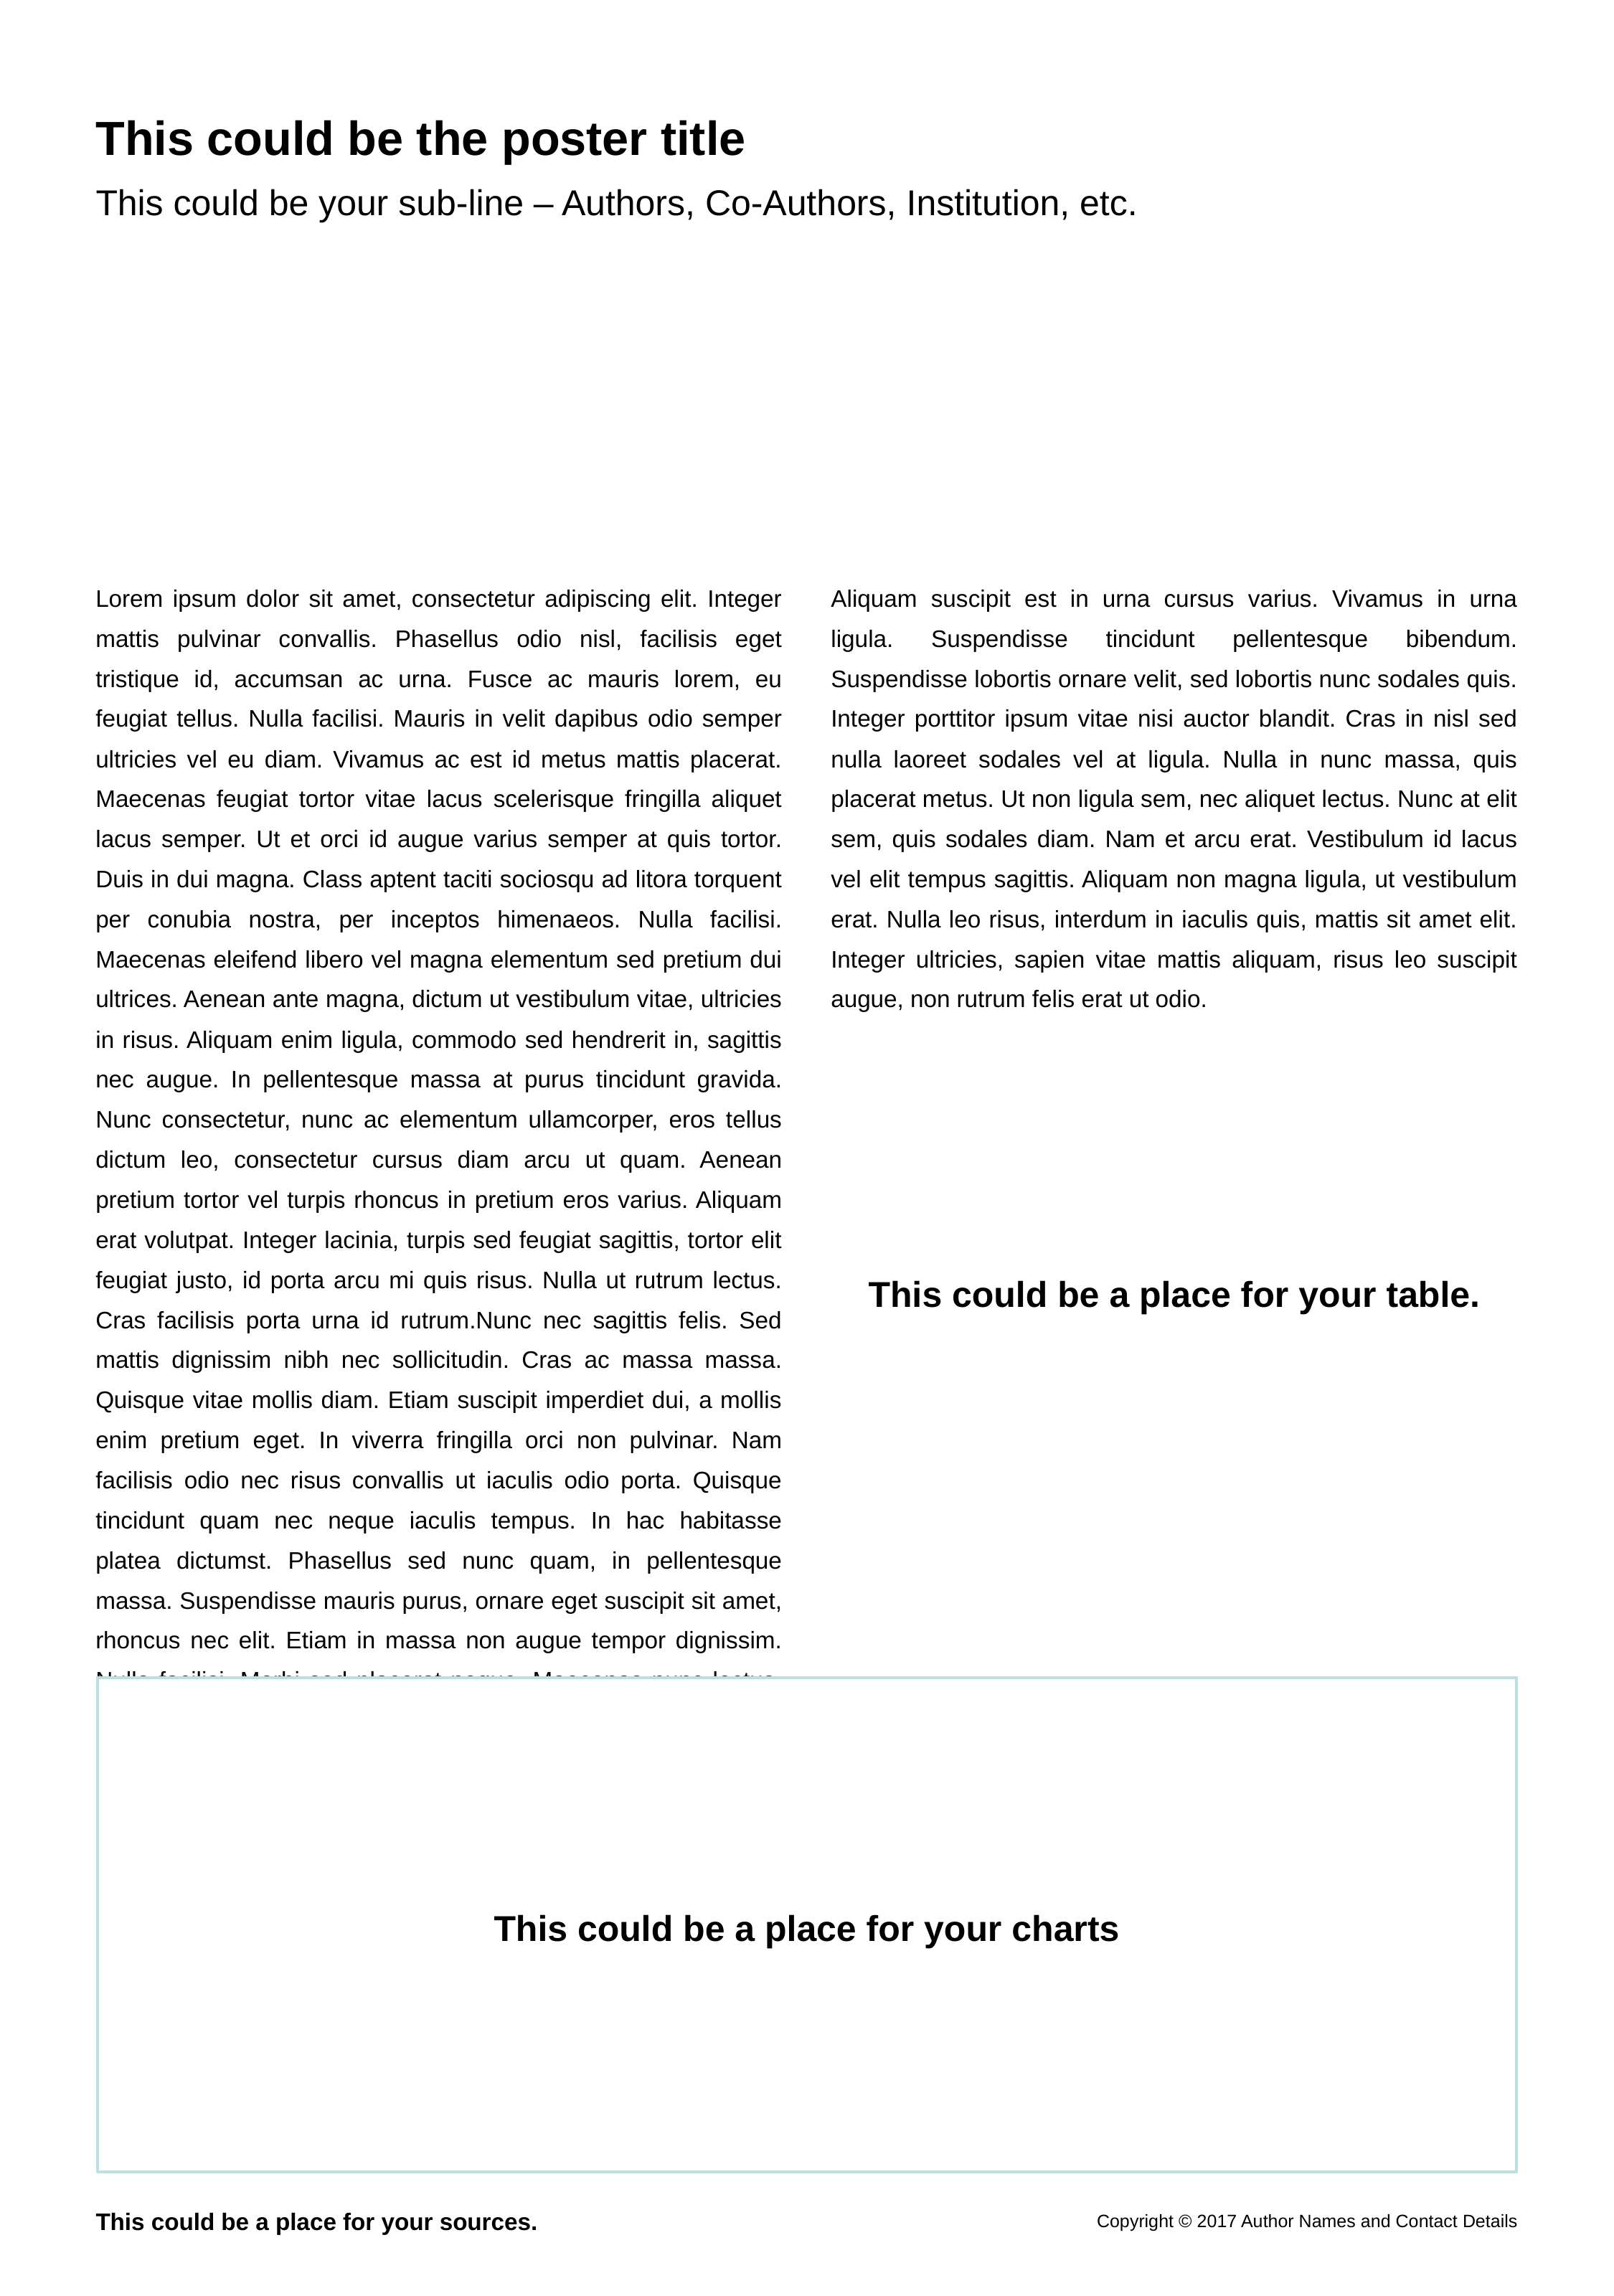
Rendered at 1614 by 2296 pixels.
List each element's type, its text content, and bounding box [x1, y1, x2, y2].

text_box This could be a place for your sources. [95, 2203, 584, 2235]
text_box Aliquam suscipit est in urna cursus varius. Vivamus in urna ligula. Suspendisse tincidunt pellentesque bibendum. Suspendisse lobortis ornare velit, sed lobortis nunc sodales quis. Integer porttitor ipsum vitae nisi auctor blandit. Cras in nisl sed nulla laoreet sodales vel at ligula. Nulla in nunc massa, quis placerat metus. Ut non ligula sem, nec aliquet lectus. Nunc at elit sem, quis sodales diam. Nam et arcu erat. Vestibulum id lacus vel elit tempus sagittis. Aliquam non magna ligula, ut vestibulum erat. Nulla leo risus, interdum in iaculis quis, mattis sit amet elit. Integer ultricies, sapien vitae mattis aliquam, risus leo suscipit augue, non rutrum felis erat ut odio. [831, 572, 1519, 1013]
text_box This could be the poster title [95, 107, 1519, 165]
text_box This could be a place for your charts [463, 1901, 1151, 1949]
text_box [97, 1677, 1517, 2172]
text_box This could be your sub-line – Authors, Co-Authors, Institution, etc. [95, 179, 1519, 223]
text_box Copyright © 2017 Author Names and Contact Details [631, 2209, 1519, 2231]
text_box Lorem ipsum dolor sit amet, consectetur adipiscing elit. Integer mattis pulvinar convallis. Phasellus odio nisl, facilisis eget tristique id, accumsan ac urna. Fusce ac mauris lorem, eu feugiat tellus. Nulla facilisi. Mauris in velit dapibus odio semper ultricies vel eu diam. Vivamus ac est id metus mattis placerat. Maecenas feugiat tortor vitae lacus scelerisque fringilla aliquet lacus semper. Ut et orci id augue varius semper at quis tortor. Duis in dui magna. Class aptent taciti sociosqu ad litora torquent per conubia nostra, per inceptos himenaeos. Nulla facilisi. Maecenas eleifend libero vel magna elementum sed pretium dui ultrices. Aenean ante magna, dictum ut vestibulum vitae, ultricies in risus. Aliquam enim ligula, commodo sed hendrerit in, sagittis nec augue. In pellentesque massa at purus tincidunt gravida. Nunc consectetur, nunc ac elementum ullamcorper, eros tellus dictum leo, consectetur cursus diam arcu ut quam. Aenean pretium tortor vel turpis rhoncus in pretium eros varius. Aliquam erat volutpat. Integer lacinia, turpis sed feugiat sagittis, tortor elit feugiat justo, id porta arcu mi quis risus. Nulla ut rutrum lectus. Cras facilisis porta urna id rutrum.Nunc nec sagittis felis. Sed mattis dignissim nibh nec sollicitudin. Cras ac massa massa. Quisque vitae mollis diam. Etiam suscipit imperdiet dui, a mollis enim pretium eget. In viverra fringilla orci non pulvinar. Nam facilisis odio nec risus convallis ut iaculis odio porta. Quisque tincidunt quam nec neque iaculis tempus. In hac habitasse platea dictumst. Phasellus sed nunc quam, in pellentesque massa. Suspendisse mauris purus, ornare eget suscipit sit amet, rhoncus nec elit. Etiam in massa non augue tempor dignissim. Nulla facilisi. Morbi sed placerat neque. Maecenas nunc lectus, congue at vestibulum quis, faucibus id tortor. [95, 572, 783, 1734]
text_box This could be a place for your table. [831, 1267, 1519, 1315]
